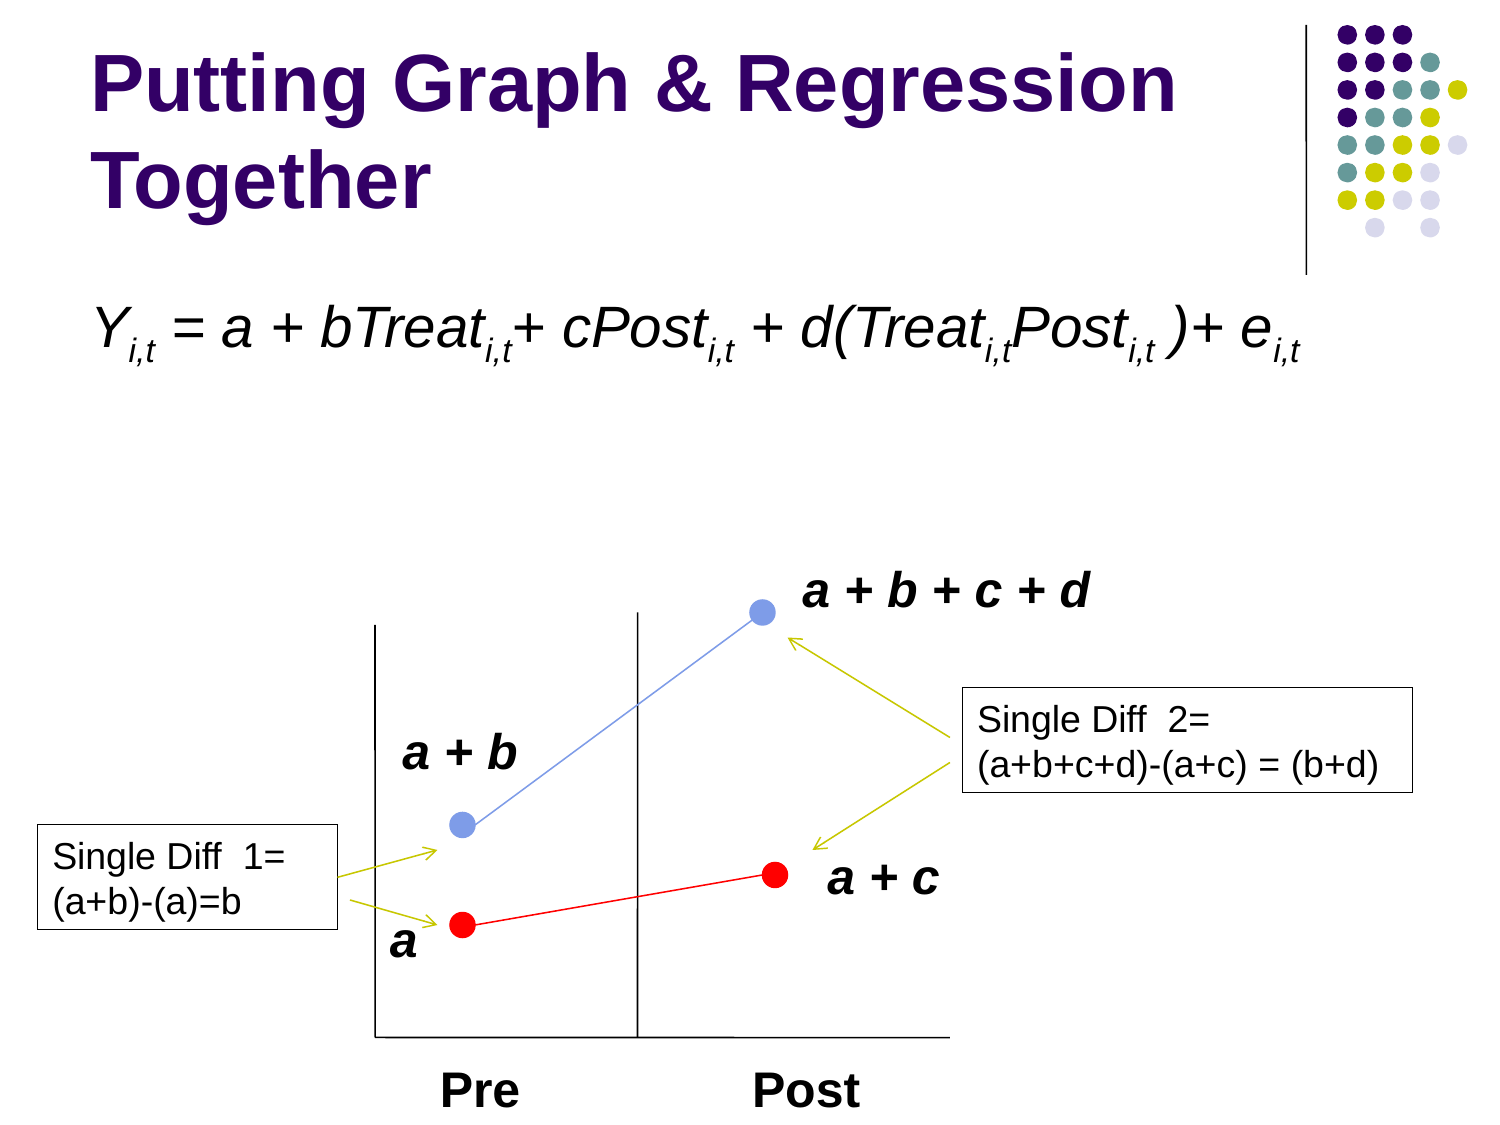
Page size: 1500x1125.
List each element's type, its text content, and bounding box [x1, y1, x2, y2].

text_box Single Diff 1= (a+b)-(a)=b [37, 824, 338, 930]
text_box a + c [812, 837, 1088, 913]
text_box Pre [424, 1049, 575, 1125]
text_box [337, 849, 438, 879]
text_box a + b + c + d [787, 549, 1138, 625]
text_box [787, 637, 951, 738]
text_box a [374, 899, 450, 975]
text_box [812, 762, 951, 851]
title Putting Graph & Regression Together [74, 19, 1313, 233]
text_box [349, 899, 438, 926]
text_box a + b [387, 712, 550, 788]
text_box Single Diff 2= (a+b+c+d)-(a+c) = (b+d) [962, 687, 1413, 793]
list Yi,t = a + bTreati,t+ cPosti,t + d(Treati,tPosti,t )+ ei,t [74, 281, 1463, 1006]
text_box Post [737, 1049, 888, 1125]
